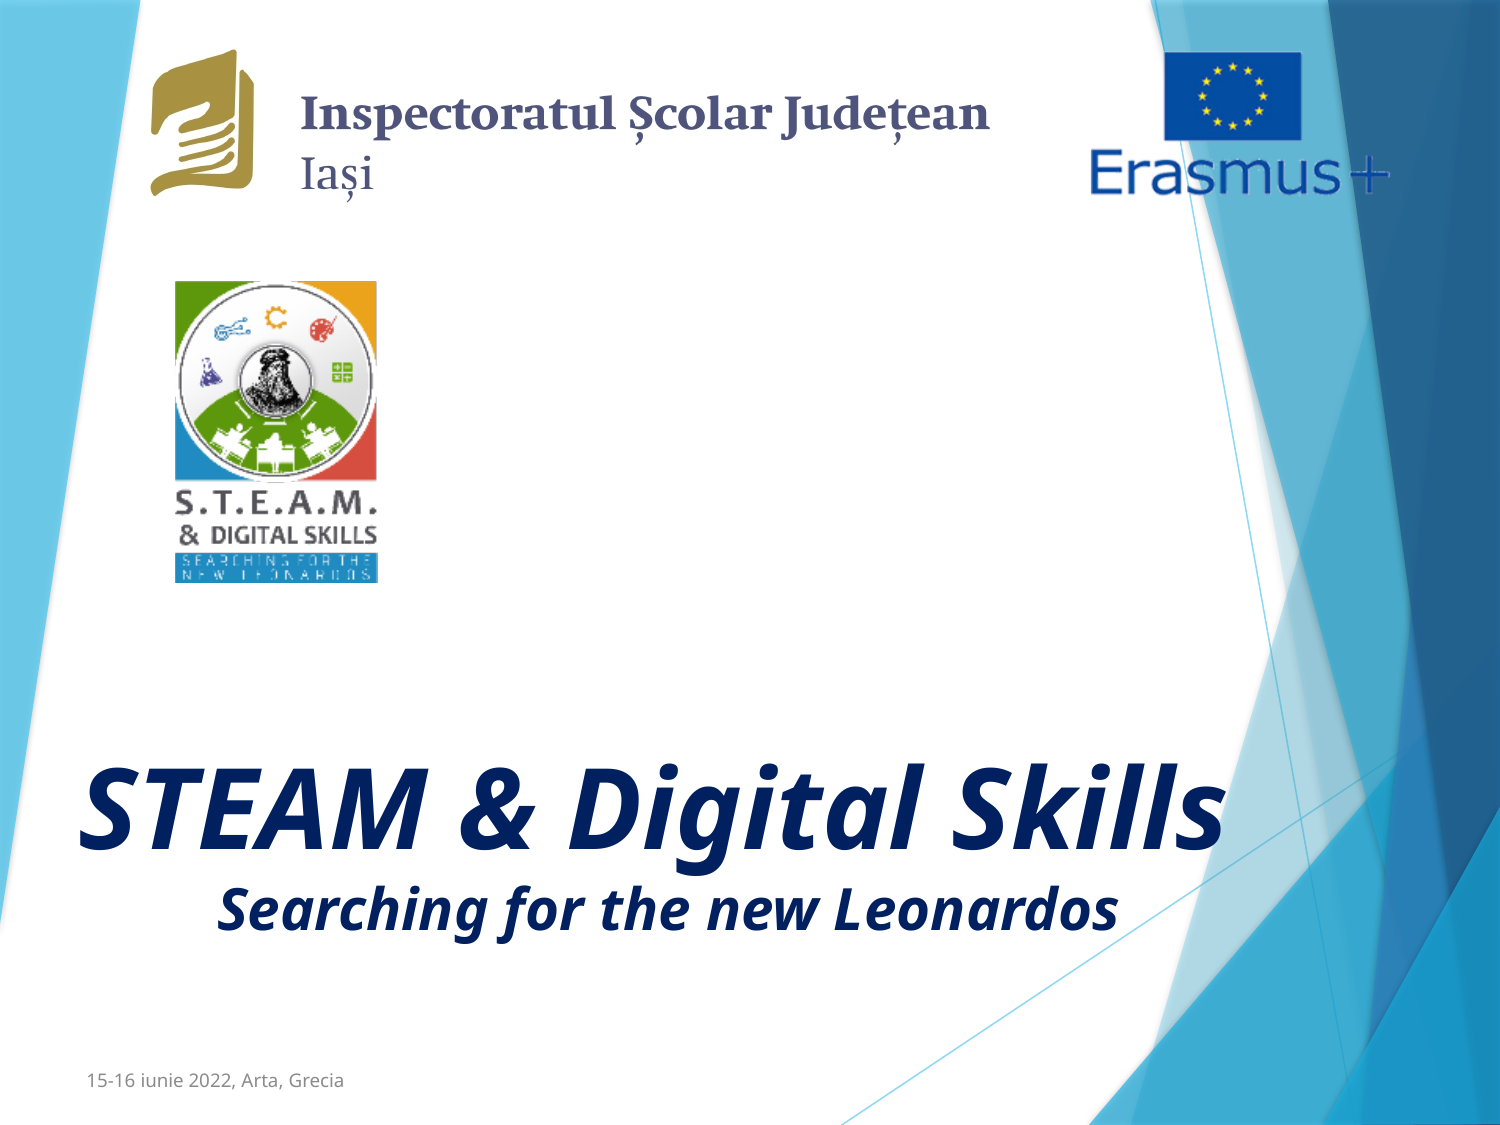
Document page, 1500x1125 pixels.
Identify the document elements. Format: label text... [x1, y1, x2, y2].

picture [174, 279, 378, 584]
footer 15-16 iunie 2022, Arta, Grecia [71, 1050, 923, 1110]
picture [149, 49, 990, 213]
picture [1049, 37, 1422, 212]
title STEAM & Digital Skills Searching for the new Leonardos [50, 699, 1288, 950]
